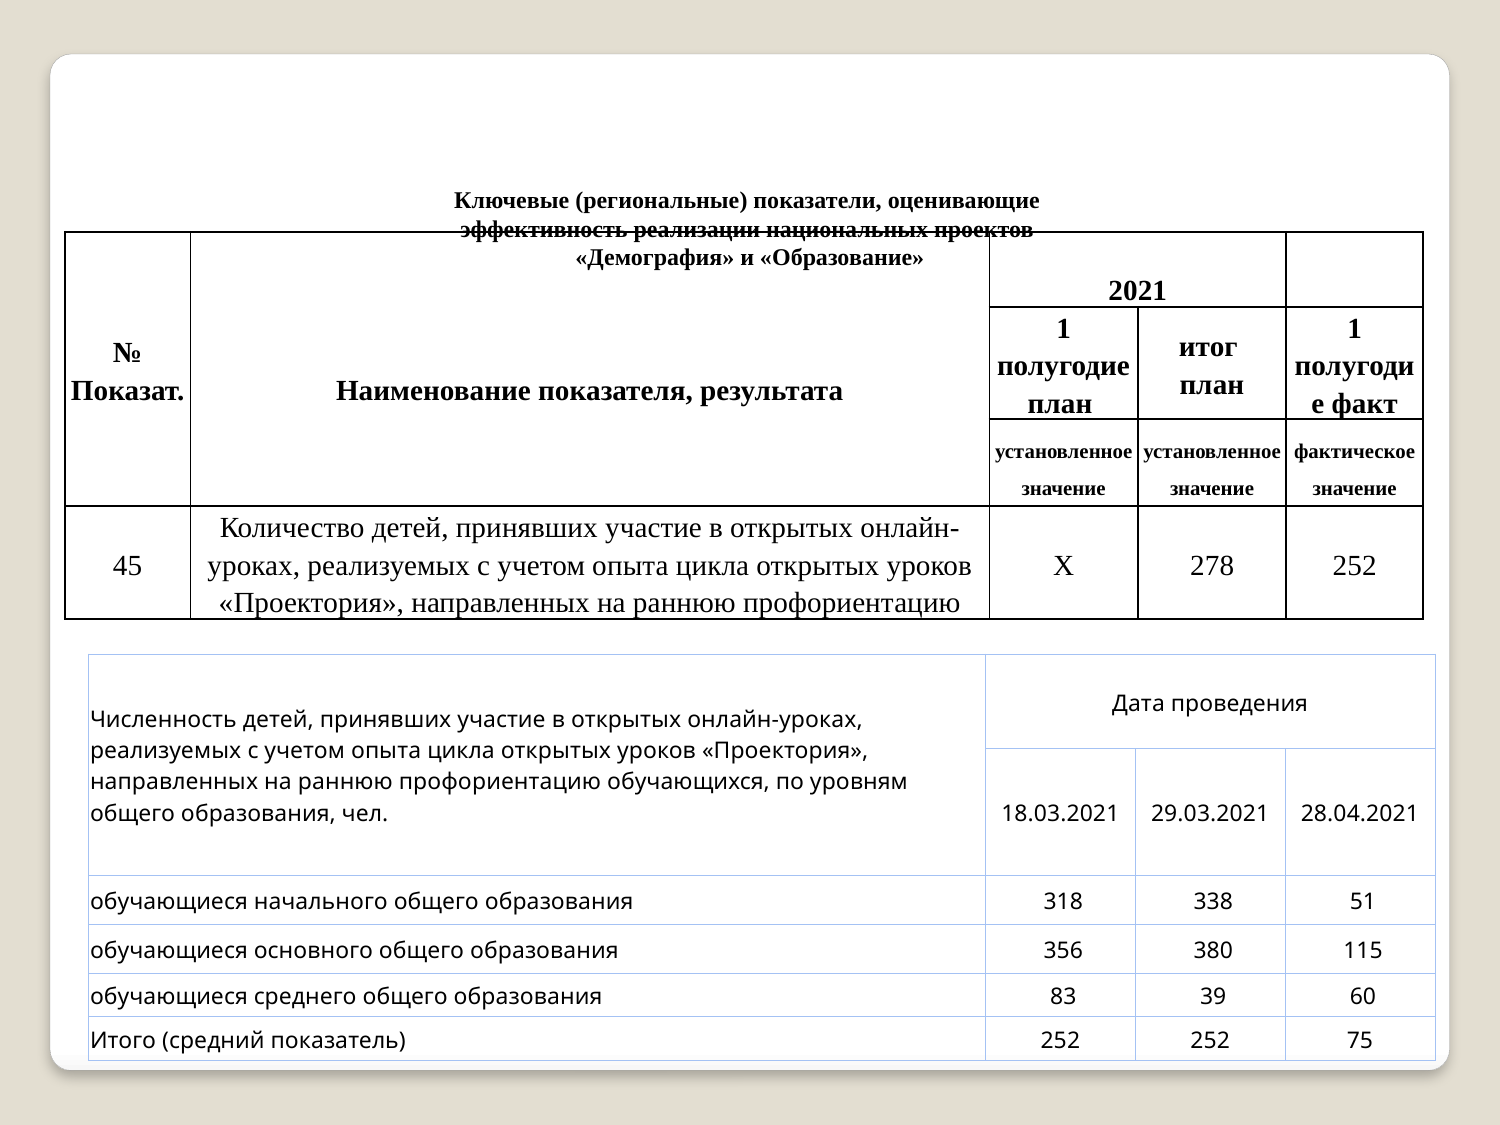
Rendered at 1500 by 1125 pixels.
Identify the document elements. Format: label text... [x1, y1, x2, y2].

table_cell Итого (средний показатель) [89, 1017, 985, 1060]
table_cell 252 [1287, 507, 1422, 618]
table_cell 278 [1139, 507, 1285, 618]
table_cell 252 [986, 1017, 1135, 1060]
table_cell 45 [66, 507, 190, 618]
title Ключевые (региональные) показатели, оценивающие эффективность реализации национальных проектов «Демография» и «Образование» [0, 0, 1500, 350]
table_header [1287, 233, 1422, 306]
table_cell итог план [1139, 308, 1285, 418]
table_cell 60 [1286, 974, 1435, 1016]
table_cell 75 [1286, 1017, 1435, 1060]
table_header Дата проведения [986, 655, 1435, 748]
table_cell 338 [1136, 876, 1285, 924]
table_cell обучающиеся среднего общего образования [89, 974, 985, 1016]
table_cell фактическое значение [1287, 420, 1422, 505]
table_cell обучающиеся начального общего образования [89, 876, 985, 924]
table_cell 83 [986, 974, 1135, 1016]
table_cell 318 [986, 876, 1135, 924]
table_cell 18.03.2021 [986, 749, 1135, 875]
table_header № Показат. [66, 233, 190, 505]
table_cell 252 [1136, 1017, 1285, 1060]
table_cell X [990, 507, 1137, 618]
table_cell 115 [1286, 925, 1435, 973]
table_cell 356 [986, 925, 1135, 973]
table_cell установленное значение [1139, 420, 1285, 505]
table_cell 29.03.2021 [1136, 749, 1285, 875]
table_header Численность детей, принявших участие в открытых онлайн-уроках, реализуемых с учетом опыта цикла открытых уроков «Проектория», направленных на раннюю профориентацию обучающихся, по уровням общего образования, чел. [89, 655, 985, 875]
table_cell обучающиеся основного общего образования [89, 925, 985, 973]
table_cell 39 [1136, 974, 1285, 1016]
table_cell 380 [1136, 925, 1285, 973]
table_header 2021 [990, 233, 1285, 306]
table_cell 28.04.2021 [1286, 749, 1435, 875]
table_cell 1 полугодие план [990, 308, 1137, 418]
table_header Наименование показателя, результата [191, 233, 989, 505]
table_cell 1 полугодие факт [1287, 308, 1422, 418]
table_cell 51 [1286, 876, 1435, 924]
table_cell Количество детей, принявших участие в открытых онлайн-уроках, реализуемых с учетом опыта цикла открытых уроков «Проектория», направленных на раннюю профориентацию [191, 507, 989, 618]
table_cell установленное значение [990, 420, 1137, 505]
